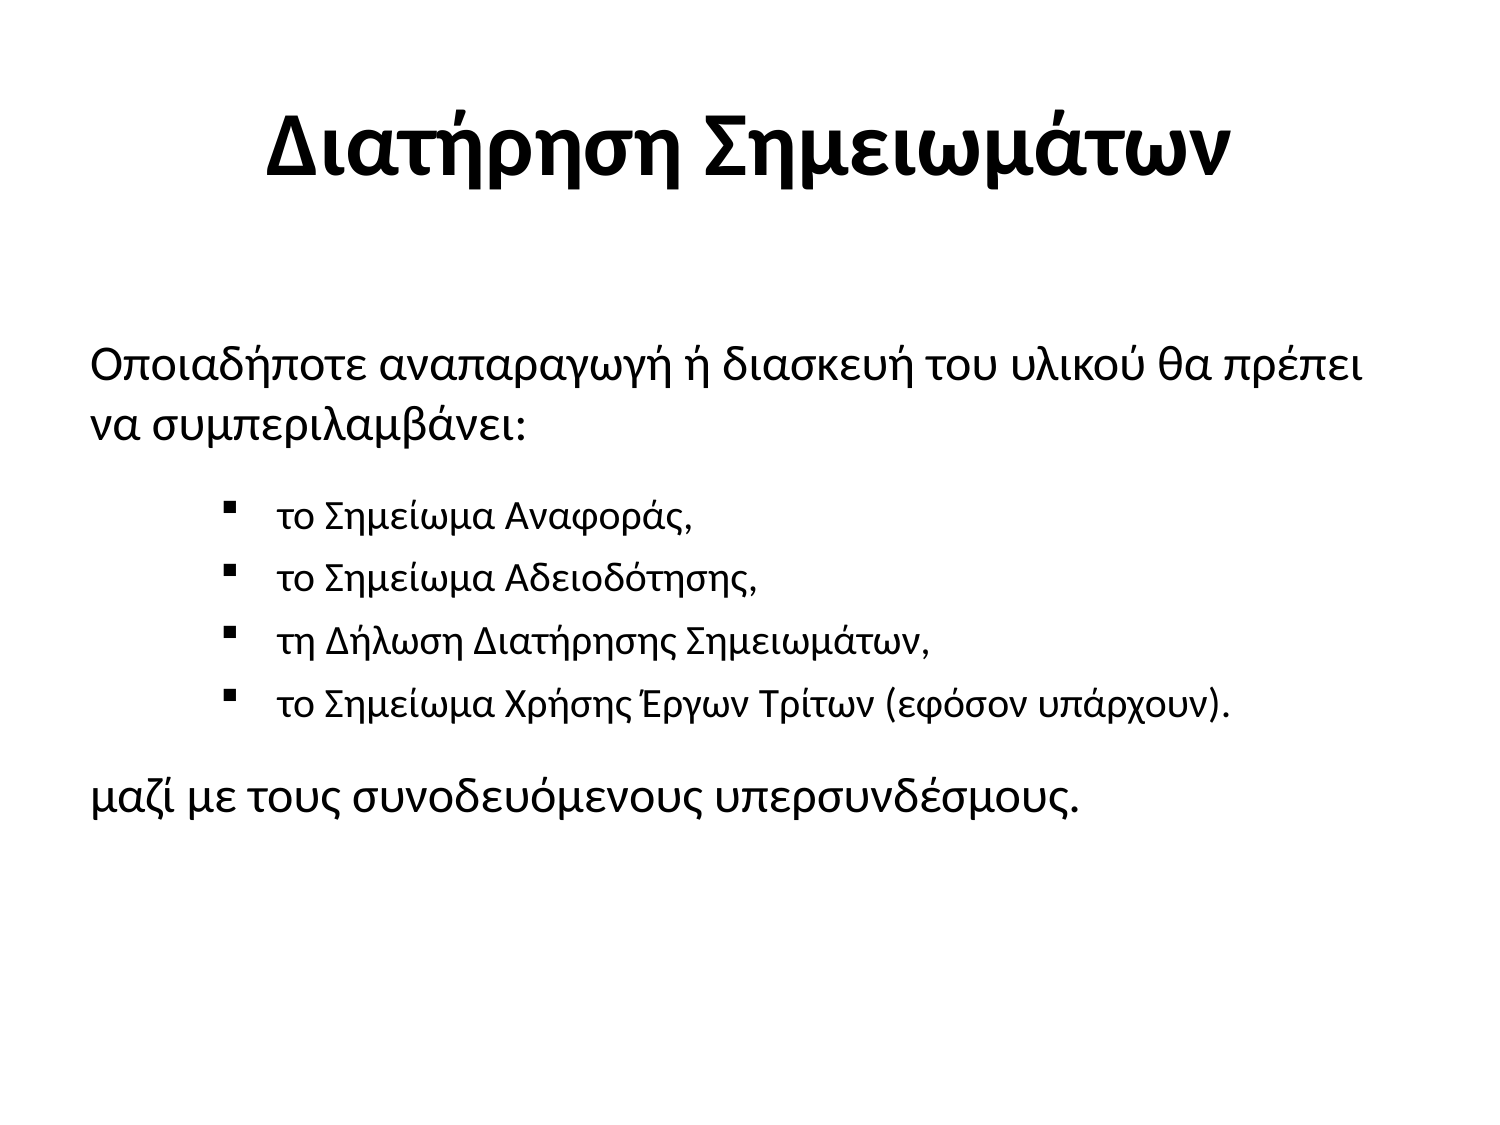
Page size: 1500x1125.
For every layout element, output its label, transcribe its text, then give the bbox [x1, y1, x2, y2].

list Οποιαδήποτε αναπαραγωγή ή διασκευή του υλικού θα πρέπει να συμπεριλαμβάνει: το Σημείωμα Αναφοράς, το Σημείωμα Αδειοδότησης, τη Δήλωση Διατήρησης Σημειωμάτων, το Σημείωμα Χρήσης Έργων Τρίτων (εφόσον υπάρχουν). μαζί με τους συνοδευόμενους υπερσυνδέσμους. [75, 262, 1425, 1005]
title Διατήρηση Σημειωμάτων [75, 45, 1425, 233]
